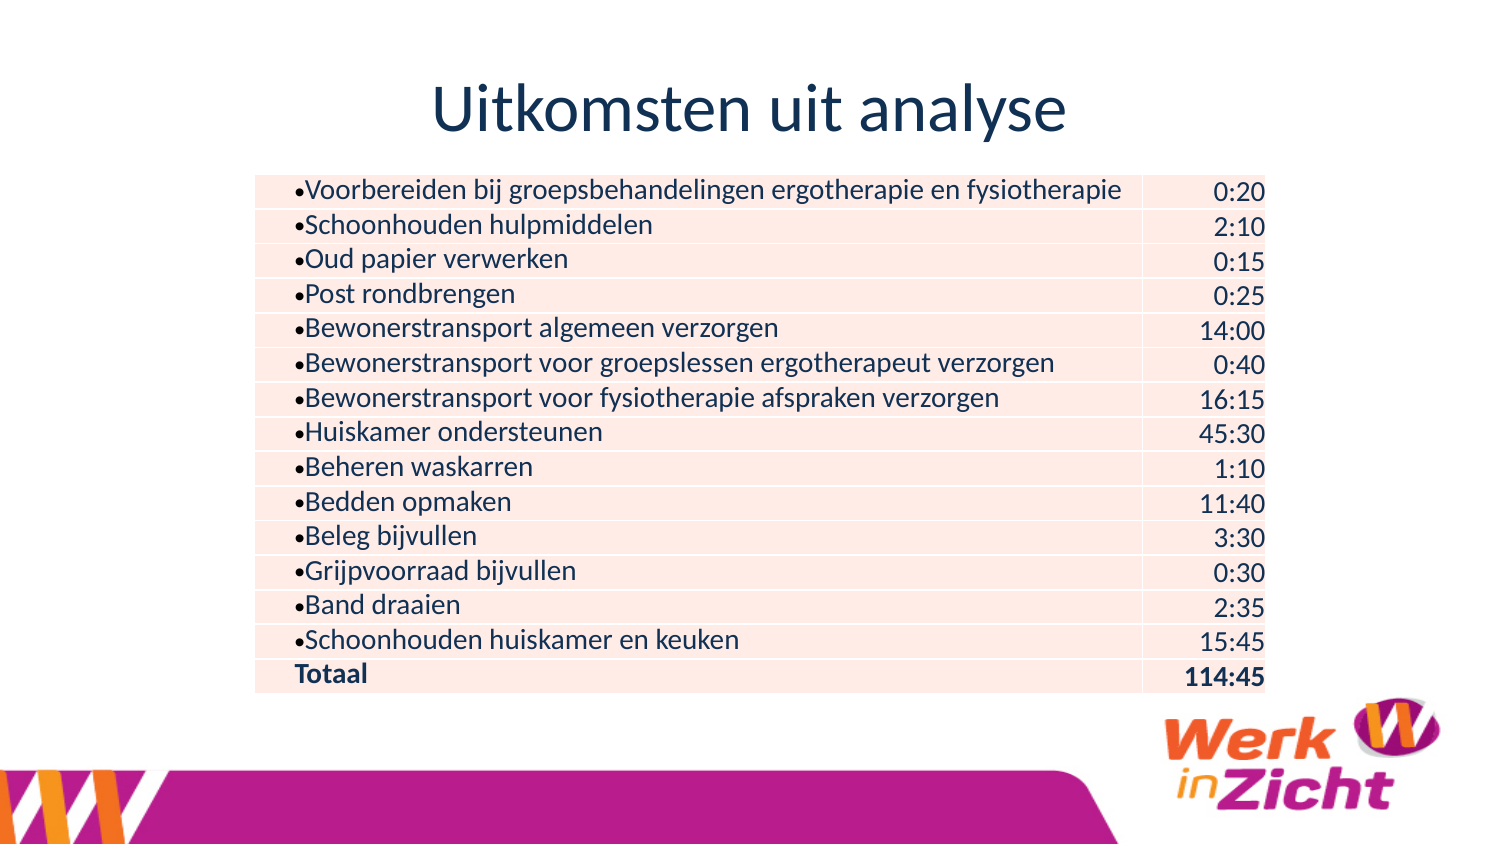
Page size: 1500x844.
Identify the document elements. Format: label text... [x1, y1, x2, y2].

table_cell Beleg bijvullen [255, 521, 1142, 554]
table_header 0:20 [1143, 175, 1265, 208]
table_cell 0:40 [1143, 348, 1265, 381]
table_cell 11:40 [1143, 487, 1265, 520]
table_cell Band draaien [255, 591, 1142, 623]
table_cell Oud papier verwerken [255, 244, 1142, 277]
list [75, 196, 1425, 754]
table_cell 16:15 [1143, 383, 1265, 416]
table_cell 2:10 [1143, 210, 1265, 243]
table_cell 0:15 [1143, 244, 1265, 277]
table_cell Huiskamer ondersteunen [255, 418, 1142, 450]
table_cell Bewonerstransport voor fysiotherapie afspraken verzorgen [255, 383, 1142, 416]
picture [0, 0, 1500, 844]
table_cell 2:35 [1143, 591, 1265, 623]
table_cell Beheren waskarren [255, 452, 1142, 485]
table_cell Grijpvoorraad bijvullen [255, 556, 1142, 589]
table_cell Totaal [255, 660, 1142, 693]
table_cell Schoonhouden hulpmiddelen [255, 210, 1142, 243]
table_header Voorbereiden bij groepsbehandelingen ergotherapie en fysiotherapie [255, 175, 1142, 208]
table_cell 114:45 [1143, 660, 1265, 693]
title Uitkomsten uit analyse [75, 33, 1425, 175]
table_cell 45:30 [1143, 418, 1265, 450]
table_cell 3:30 [1143, 521, 1265, 554]
table_cell 14:00 [1143, 314, 1265, 347]
table_cell 0:25 [1143, 279, 1265, 312]
table_cell Post rondbrengen [255, 279, 1142, 312]
table_cell Schoonhouden huiskamer en keuken [255, 625, 1142, 658]
table_cell Bewonerstransport voor groepslessen ergotherapeut verzorgen [255, 348, 1142, 381]
table_cell Bewonerstransport algemeen verzorgen [255, 314, 1142, 347]
table_cell 15:45 [1143, 625, 1265, 658]
table_cell 0:30 [1143, 556, 1265, 589]
table_cell Bedden opmaken [255, 487, 1142, 520]
table_cell 1:10 [1143, 452, 1265, 485]
